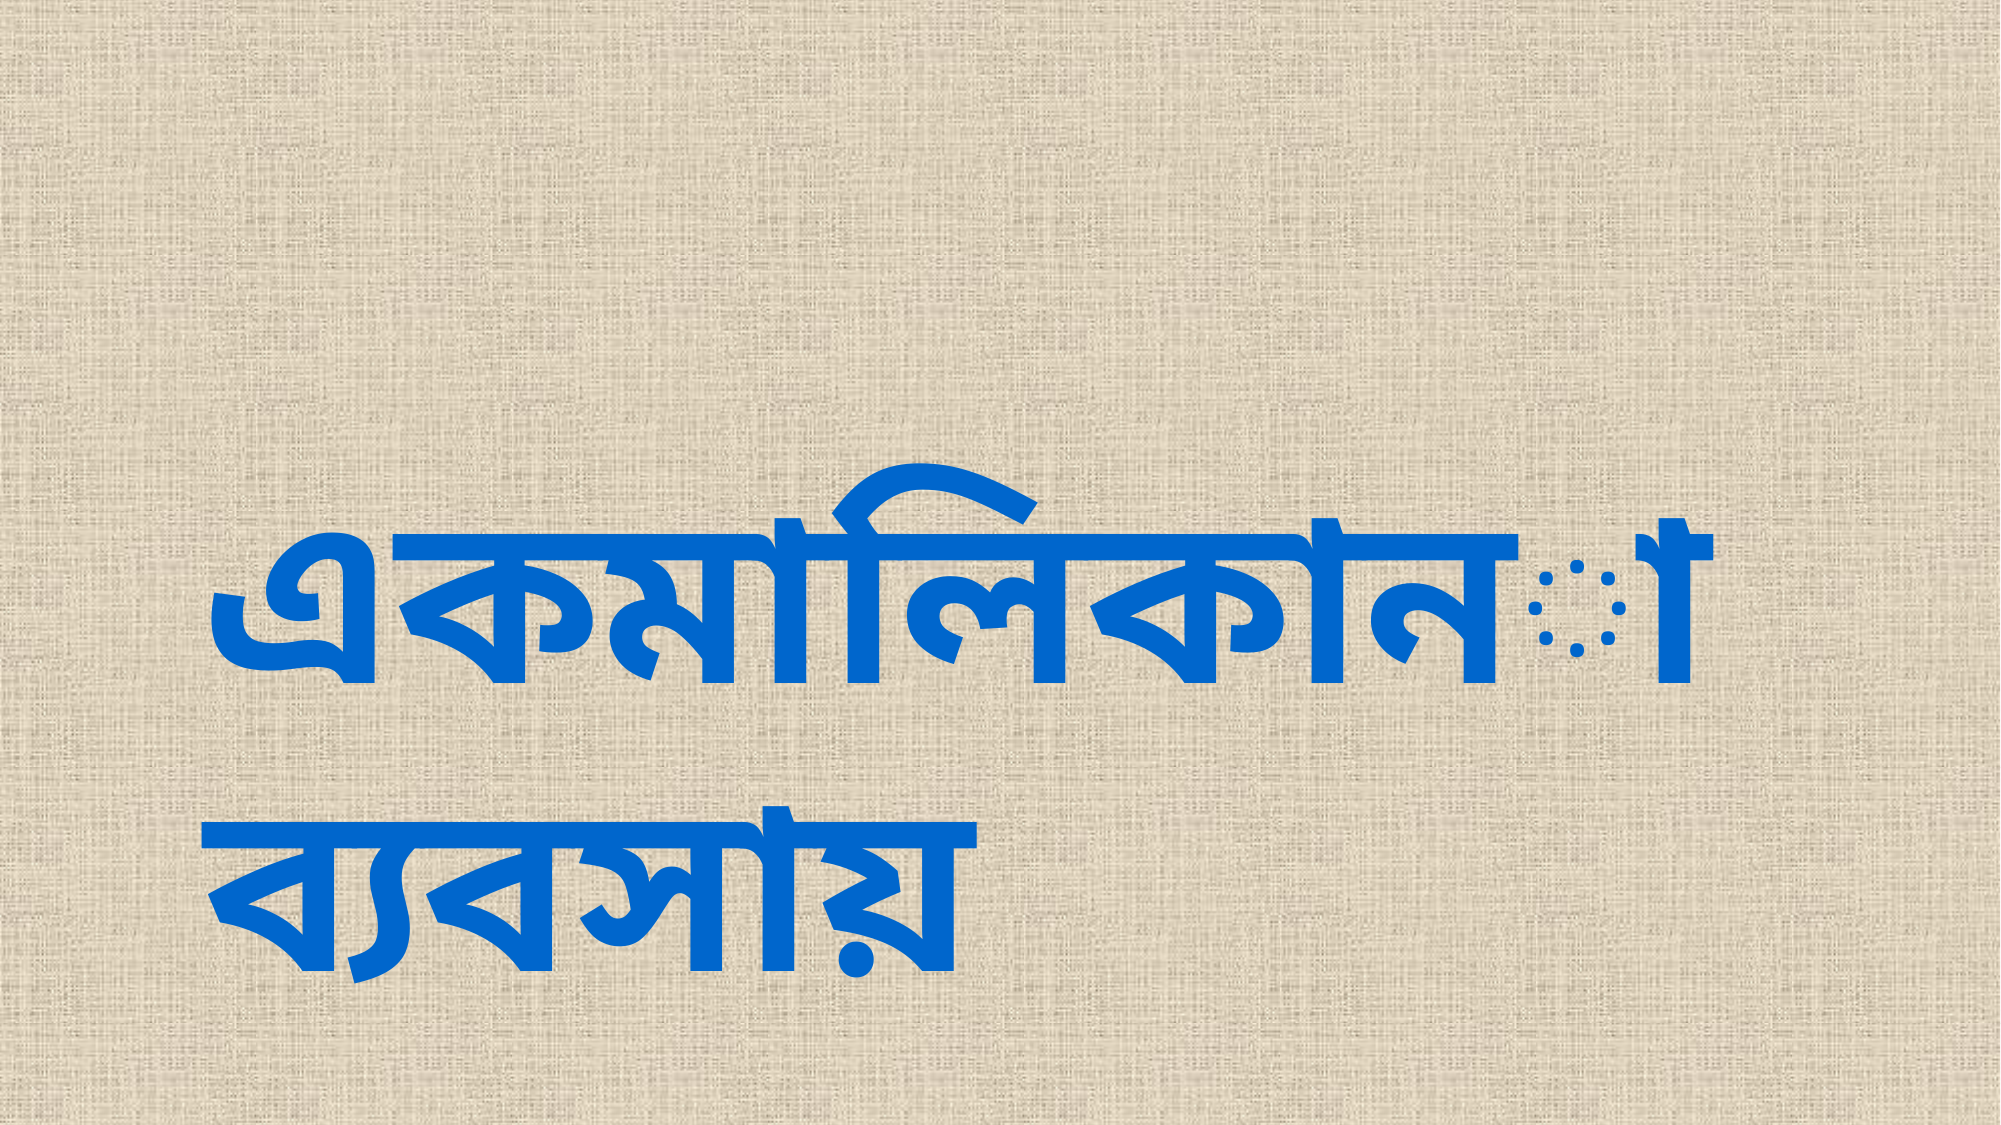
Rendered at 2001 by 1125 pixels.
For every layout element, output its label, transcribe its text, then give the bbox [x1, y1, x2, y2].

picture [0, 0, 2001, 1125]
text_box একমালিকানা ব্যবসায় [189, 436, 1966, 1027]
